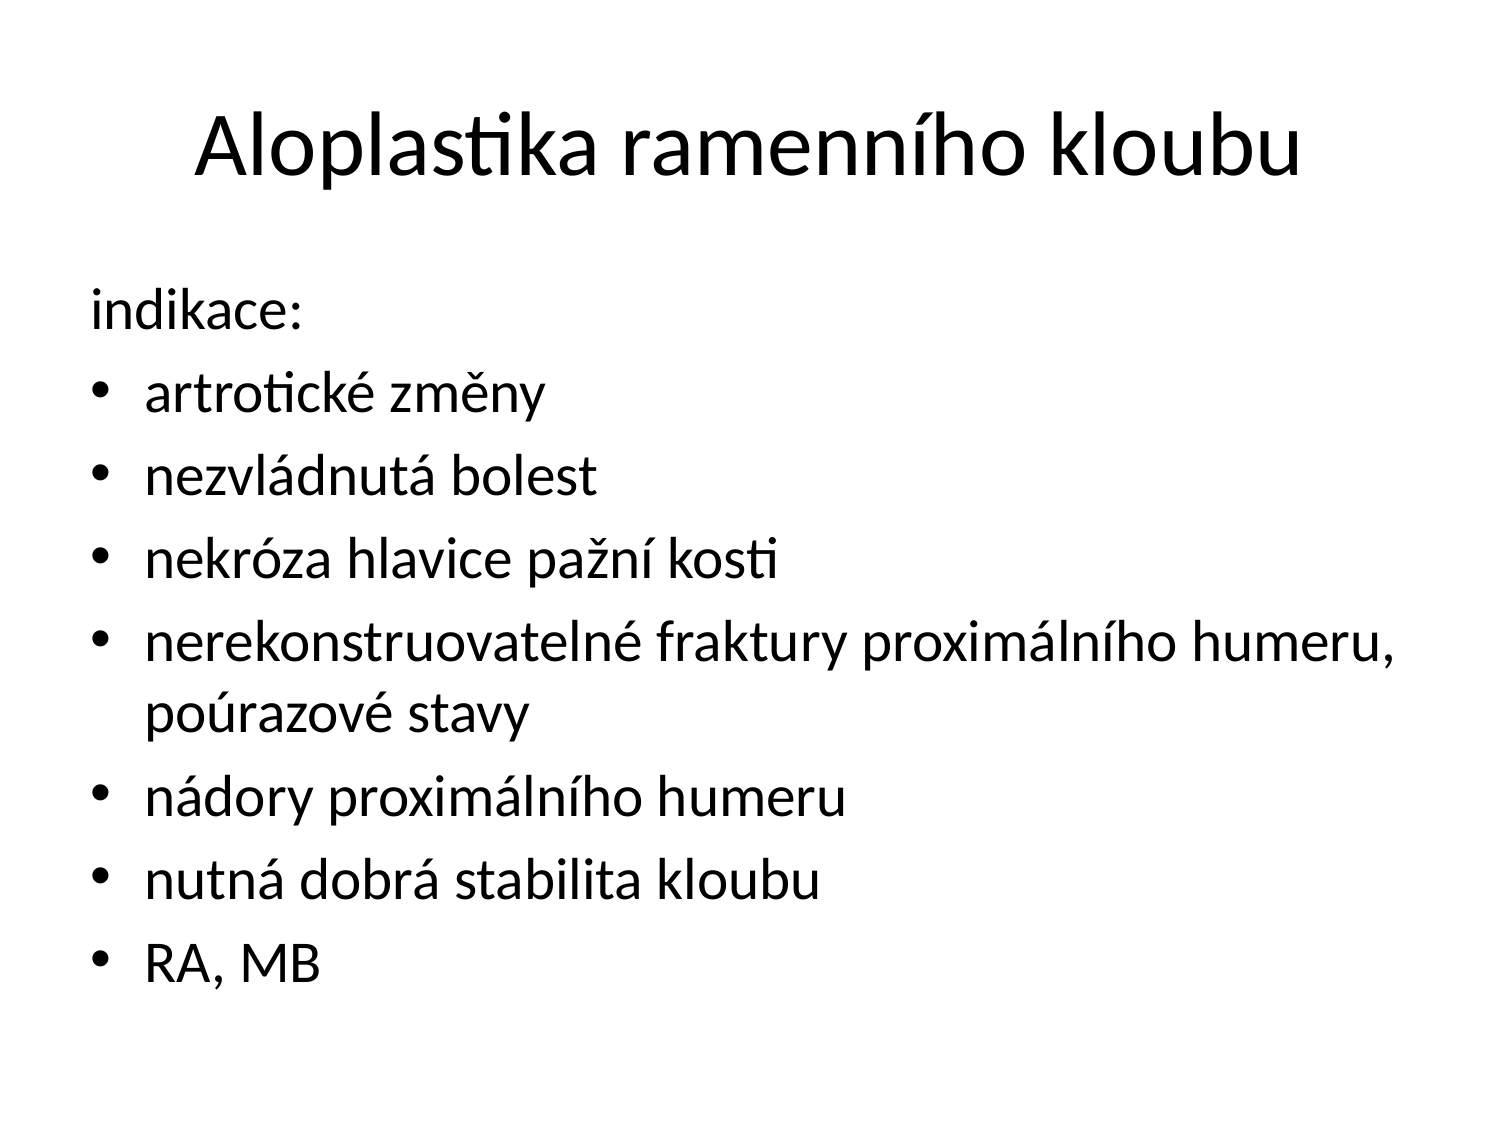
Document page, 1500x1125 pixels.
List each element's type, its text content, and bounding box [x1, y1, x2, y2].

list indikace: artrotické změny nezvládnutá bolest nekróza hlavice pažní kosti nerekonstruovatelné fraktury proximálního humeru, poúrazové stavy nádory proximálního humeru nutná dobrá stabilita kloubu RA, MB [75, 262, 1425, 1005]
title Aloplastika ramenního kloubu [75, 45, 1425, 233]
